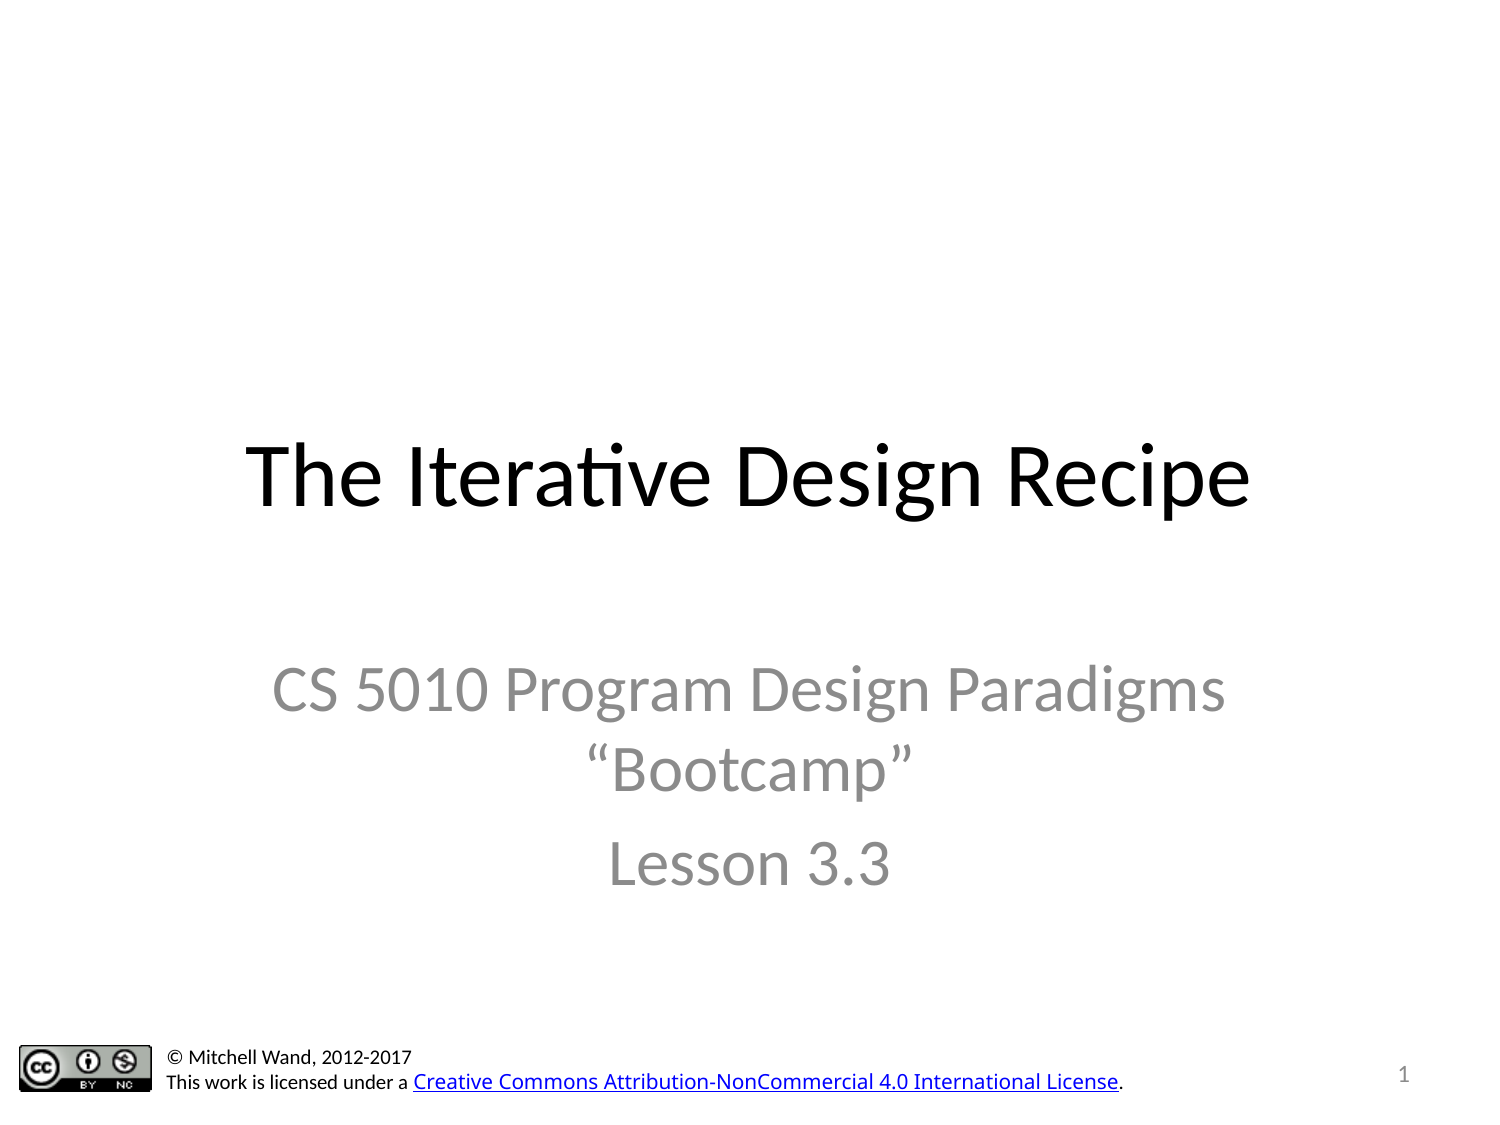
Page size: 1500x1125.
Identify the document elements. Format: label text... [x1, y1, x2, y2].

title The Iterative Design Recipe [112, 349, 1388, 591]
subtitle CS 5010 Program Design Paradigms “Bootcamp” Lesson 3.3 [225, 637, 1275, 925]
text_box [19, 1035, 1481, 1102]
